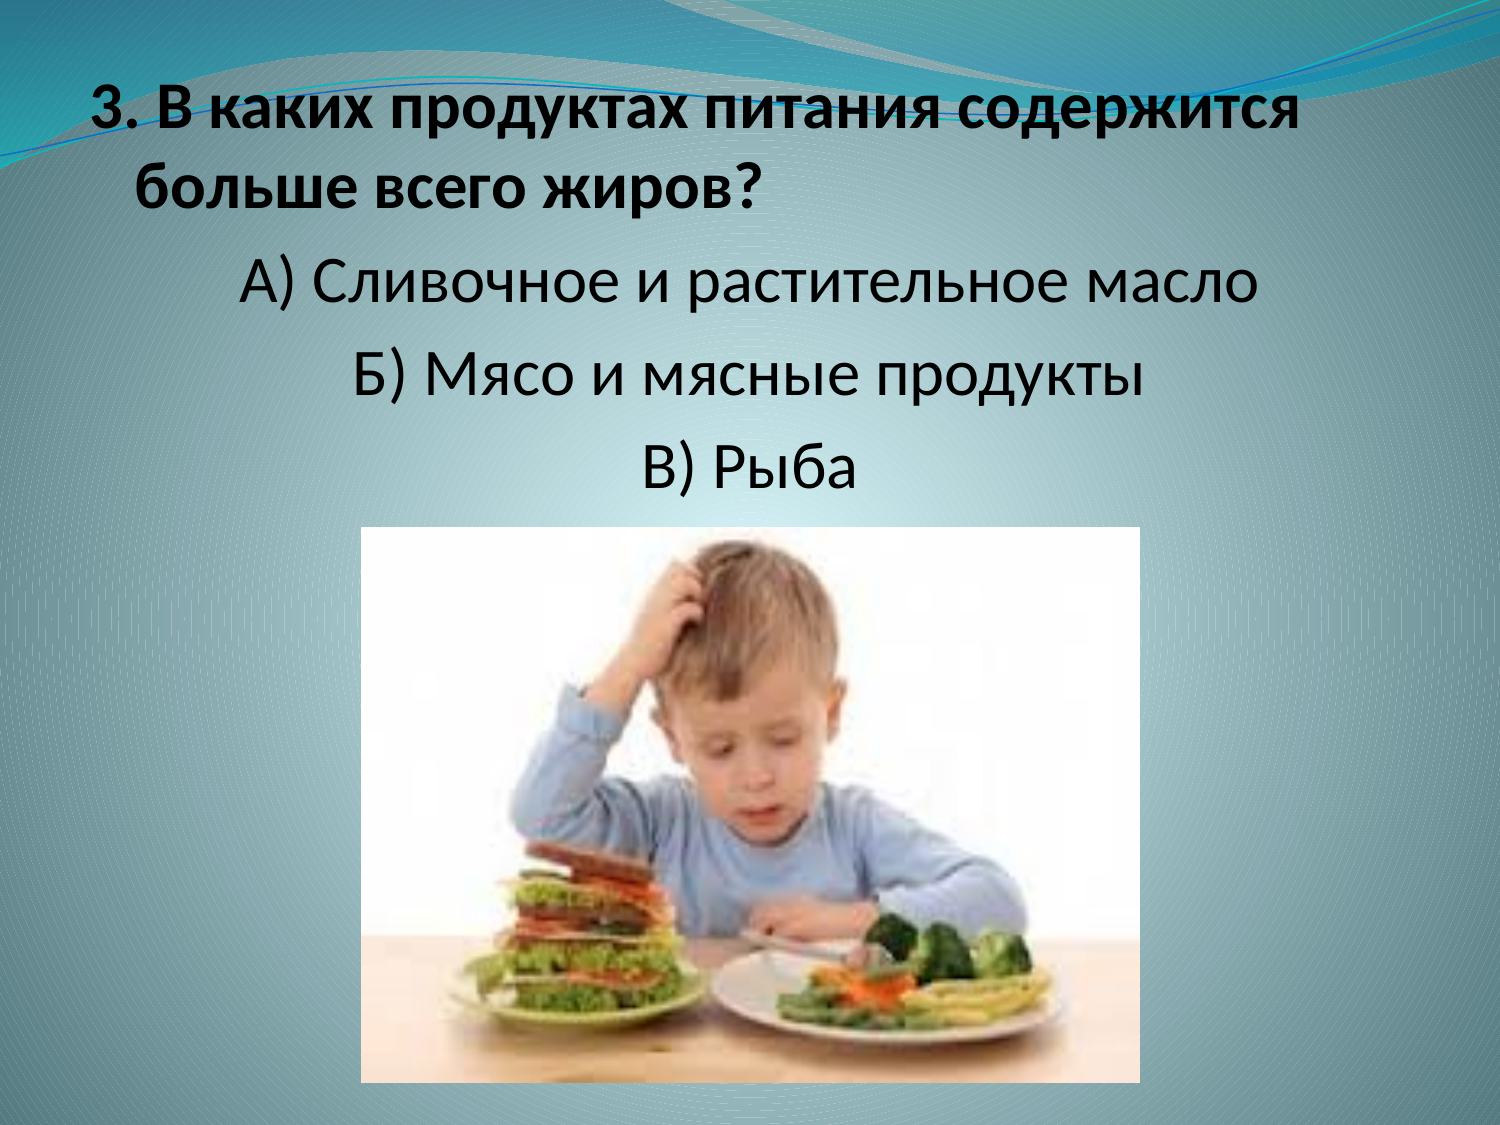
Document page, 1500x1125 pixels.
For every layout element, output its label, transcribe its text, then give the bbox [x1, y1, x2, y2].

list 3. В каких продуктах питания содержится больше всего жиров? А) Сливочное и растительное масло Б) Мясо и мясные продукты В) Рыба [75, 54, 1425, 1005]
picture [361, 526, 1140, 1083]
